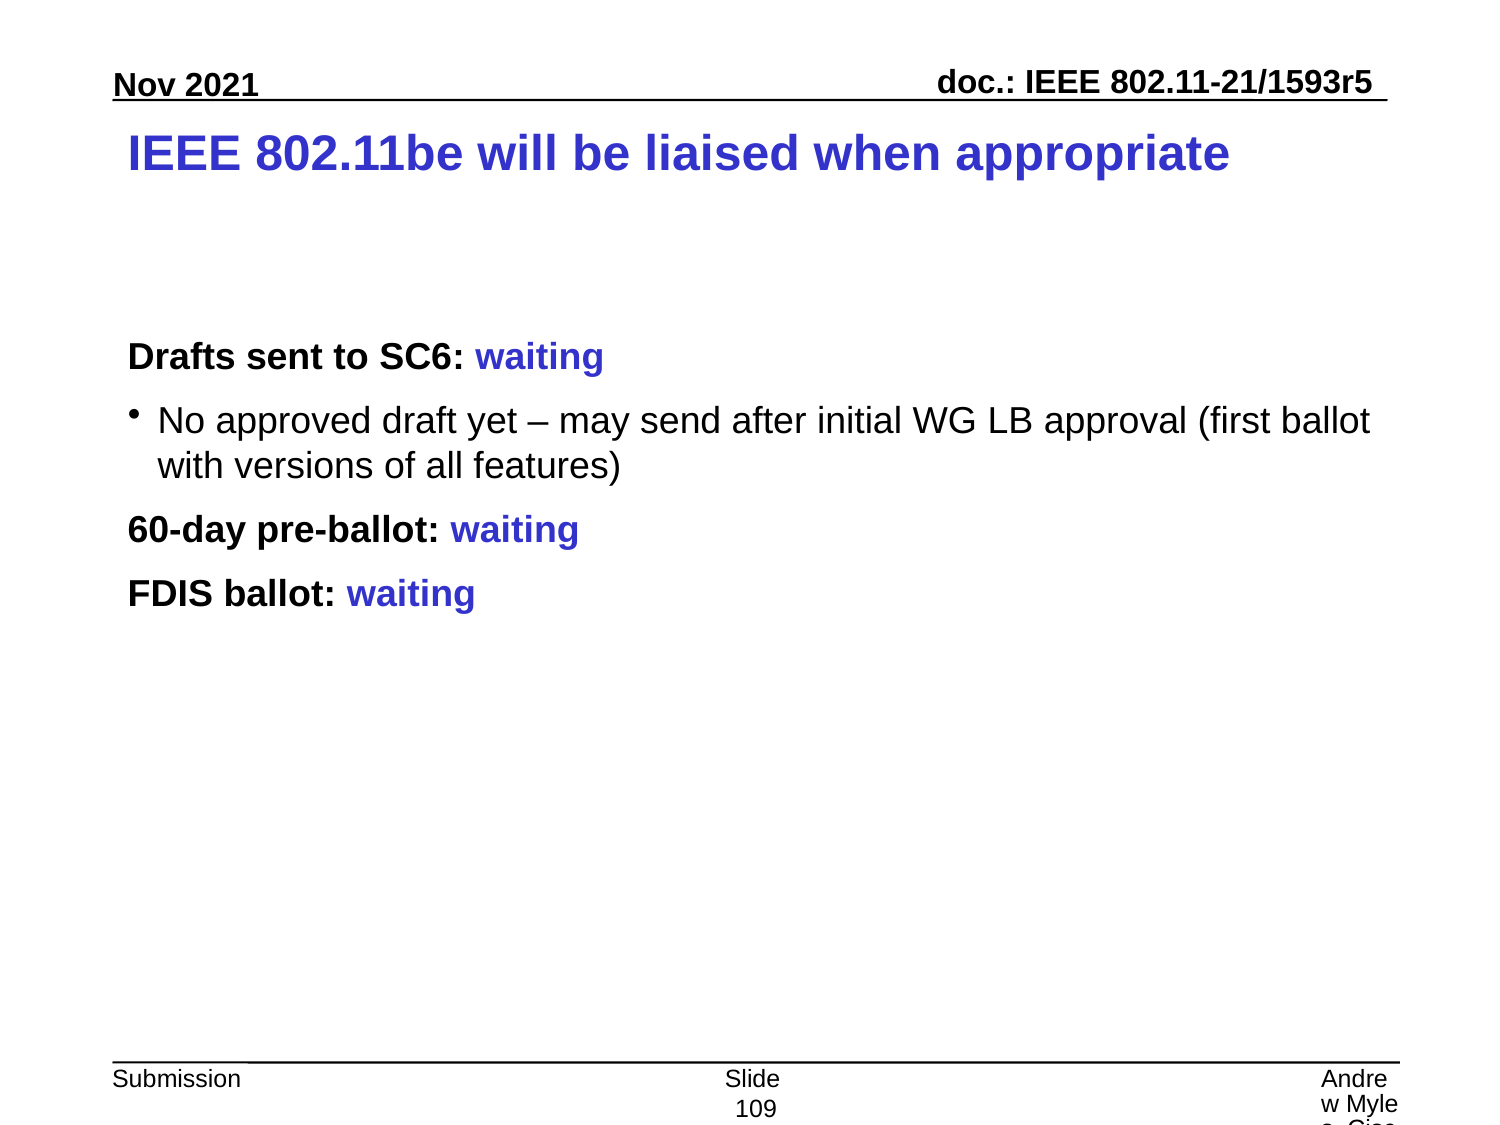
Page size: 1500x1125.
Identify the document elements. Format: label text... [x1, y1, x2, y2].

footer Andrew Myles, Cisco [1320, 1061, 1402, 1093]
list Drafts sent to SC6: waiting No approved draft yet – may send after initial WG LB approval (first ballot with versions of all features) 60-day pre-ballot: waiting FDIS ballot: waiting [112, 324, 1388, 1000]
slide_number Slide 109 [709, 1061, 803, 1093]
title IEEE 802.11be will be liaised when appropriate [112, 112, 1388, 288]
